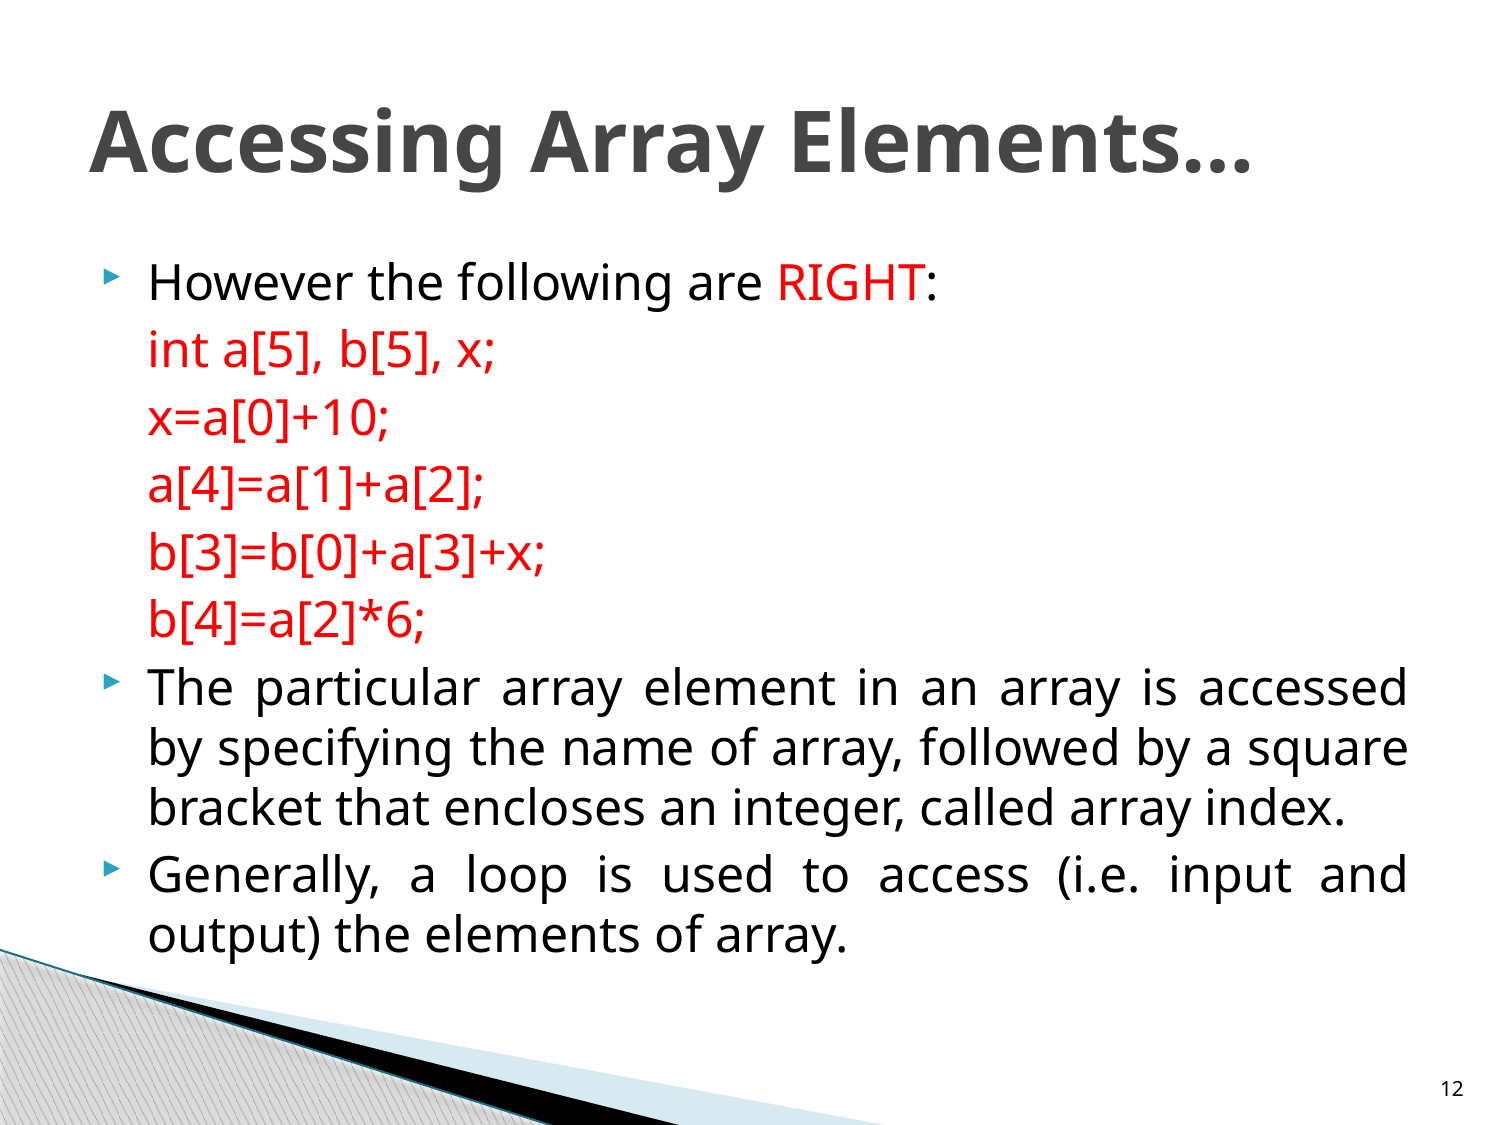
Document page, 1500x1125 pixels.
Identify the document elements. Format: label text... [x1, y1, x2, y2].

list However the following are RIGHT: int a[5], b[5], x; x=a[0]+10; a[4]=a[1]+a[2]; b[3]=b[0]+a[3]+x; b[4]=a[2]*6; The particular array element in an array is accessed by specifying the name of array, followed by a square bracket that encloses an integer, called array index. Generally, a loop is used to access (i.e. input and output) the elements of array. [75, 243, 1425, 1013]
slide_number 12 [1418, 1051, 1479, 1112]
title Accessing Array Elements… [75, 45, 1425, 233]
